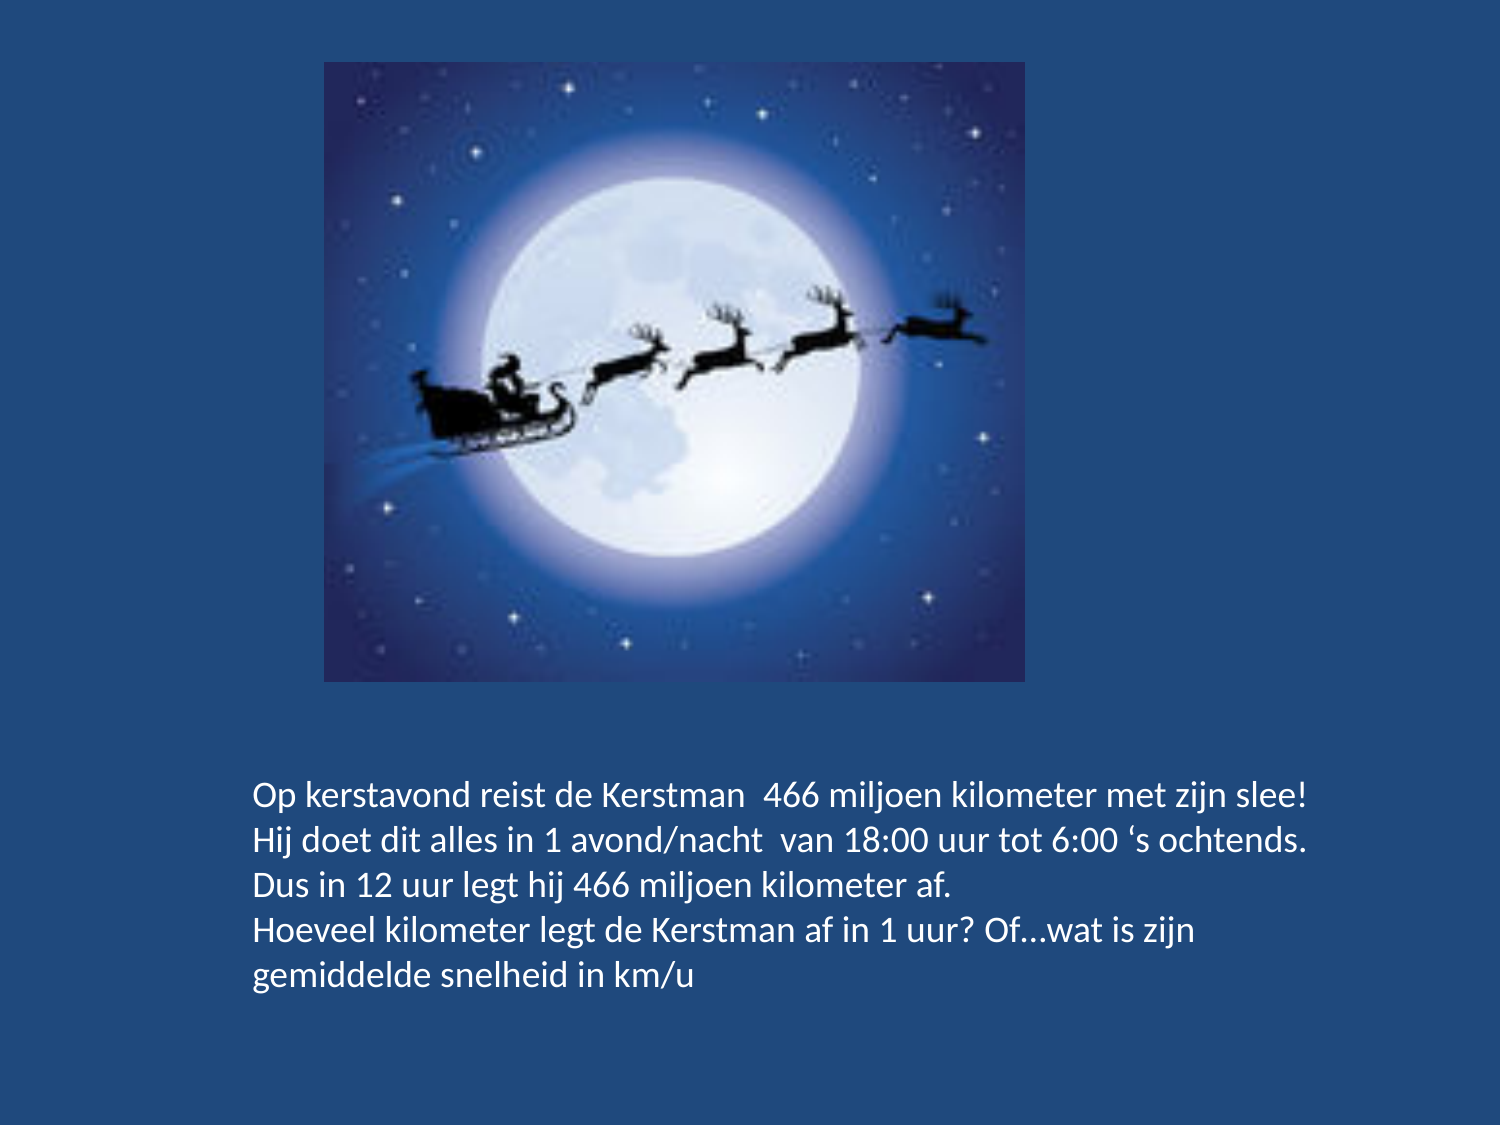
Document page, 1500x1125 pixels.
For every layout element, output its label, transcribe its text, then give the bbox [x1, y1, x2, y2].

picture [324, 62, 1026, 682]
text_box Op kerstavond reist de Kerstman 466 miljoen kilometer met zijn slee! Hij doet dit alles in 1 avond/nacht van 18:00 uur tot 6:00 ‘s ochtends. Dus in 12 uur legt hij 466 miljoen kilometer af. Hoeveel kilometer legt de Kerstman af in 1 uur? Of…wat is zijn gemiddelde snelheid in km/u [237, 762, 1338, 1003]
